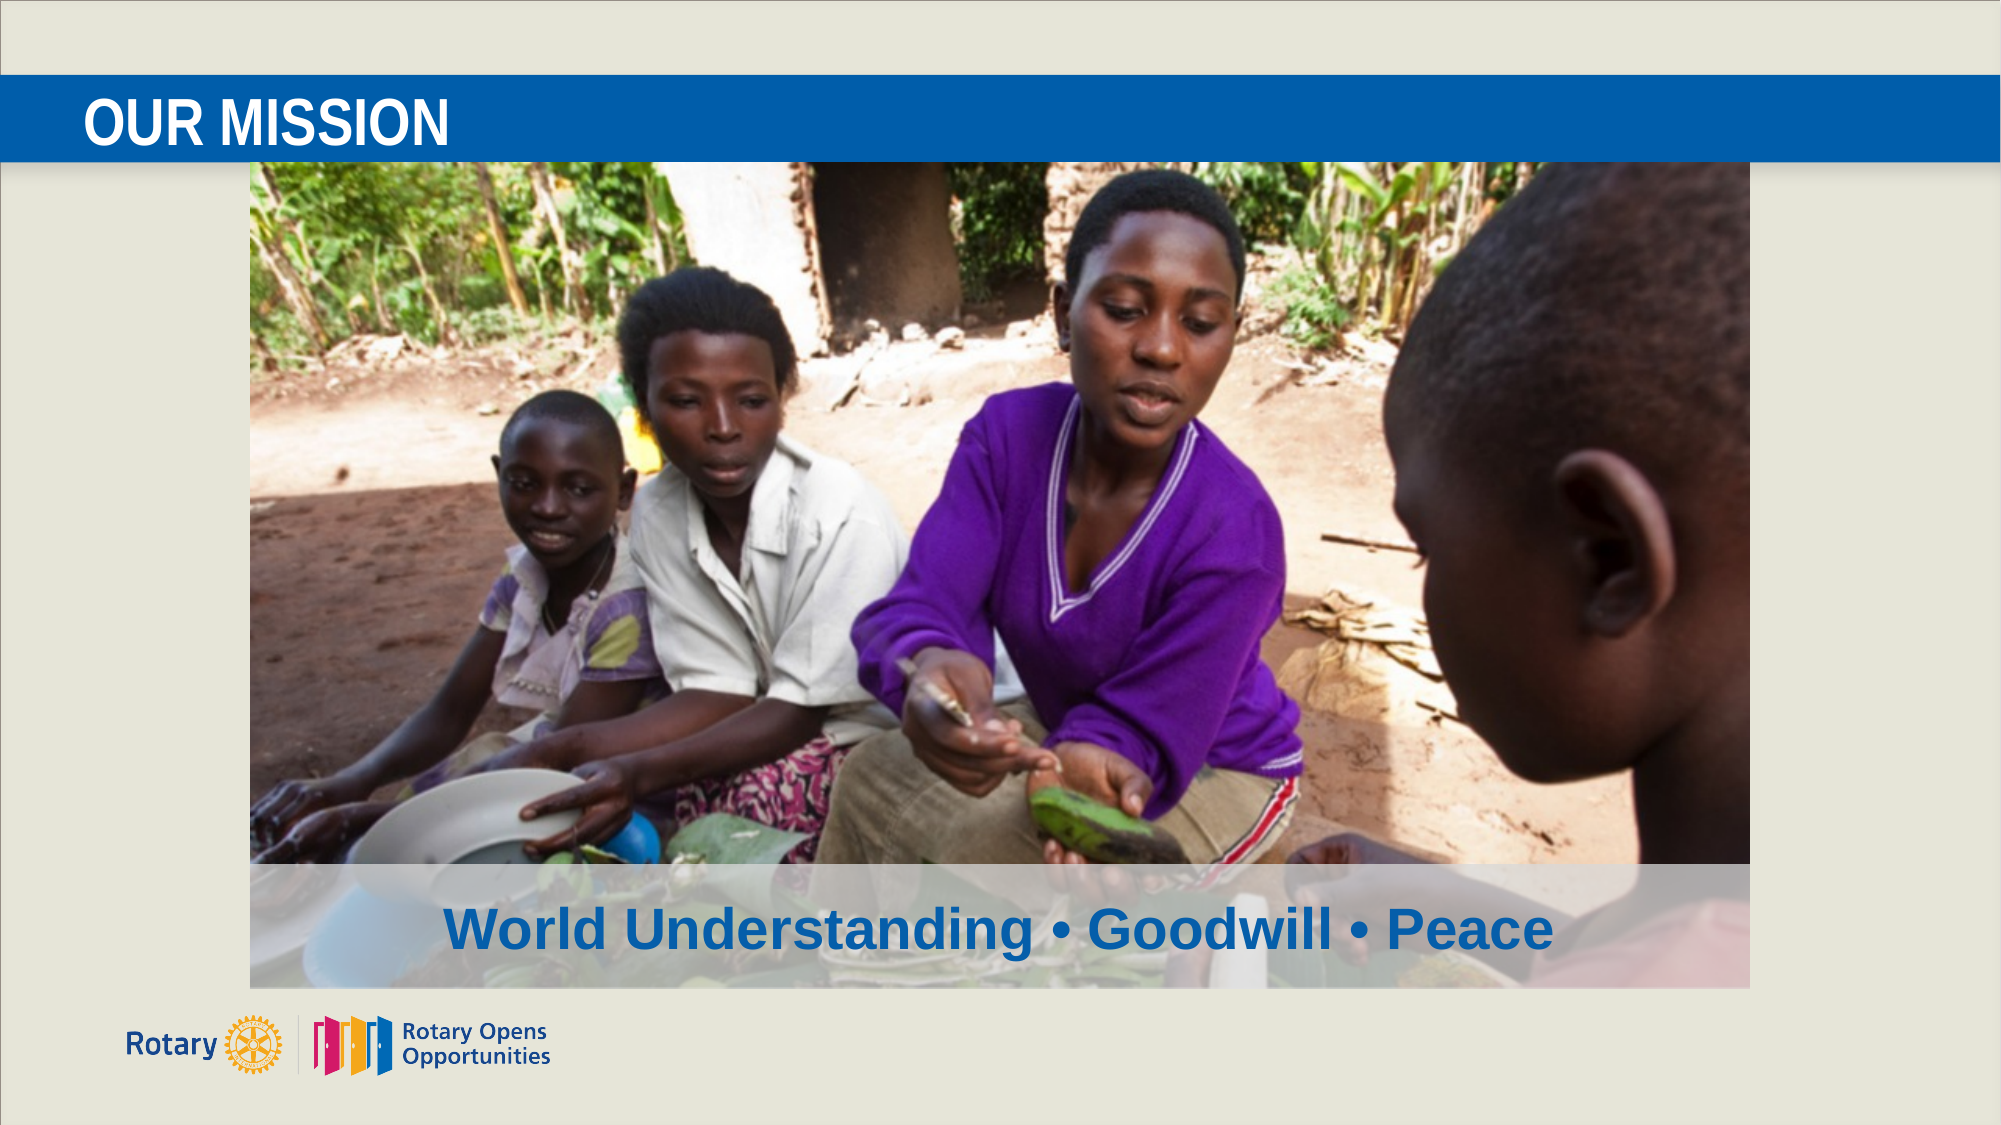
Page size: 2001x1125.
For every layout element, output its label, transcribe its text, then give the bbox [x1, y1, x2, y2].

picture [250, 162, 1750, 990]
picture [127, 1015, 550, 1076]
title OUR MISSION [83, 75, 2000, 163]
